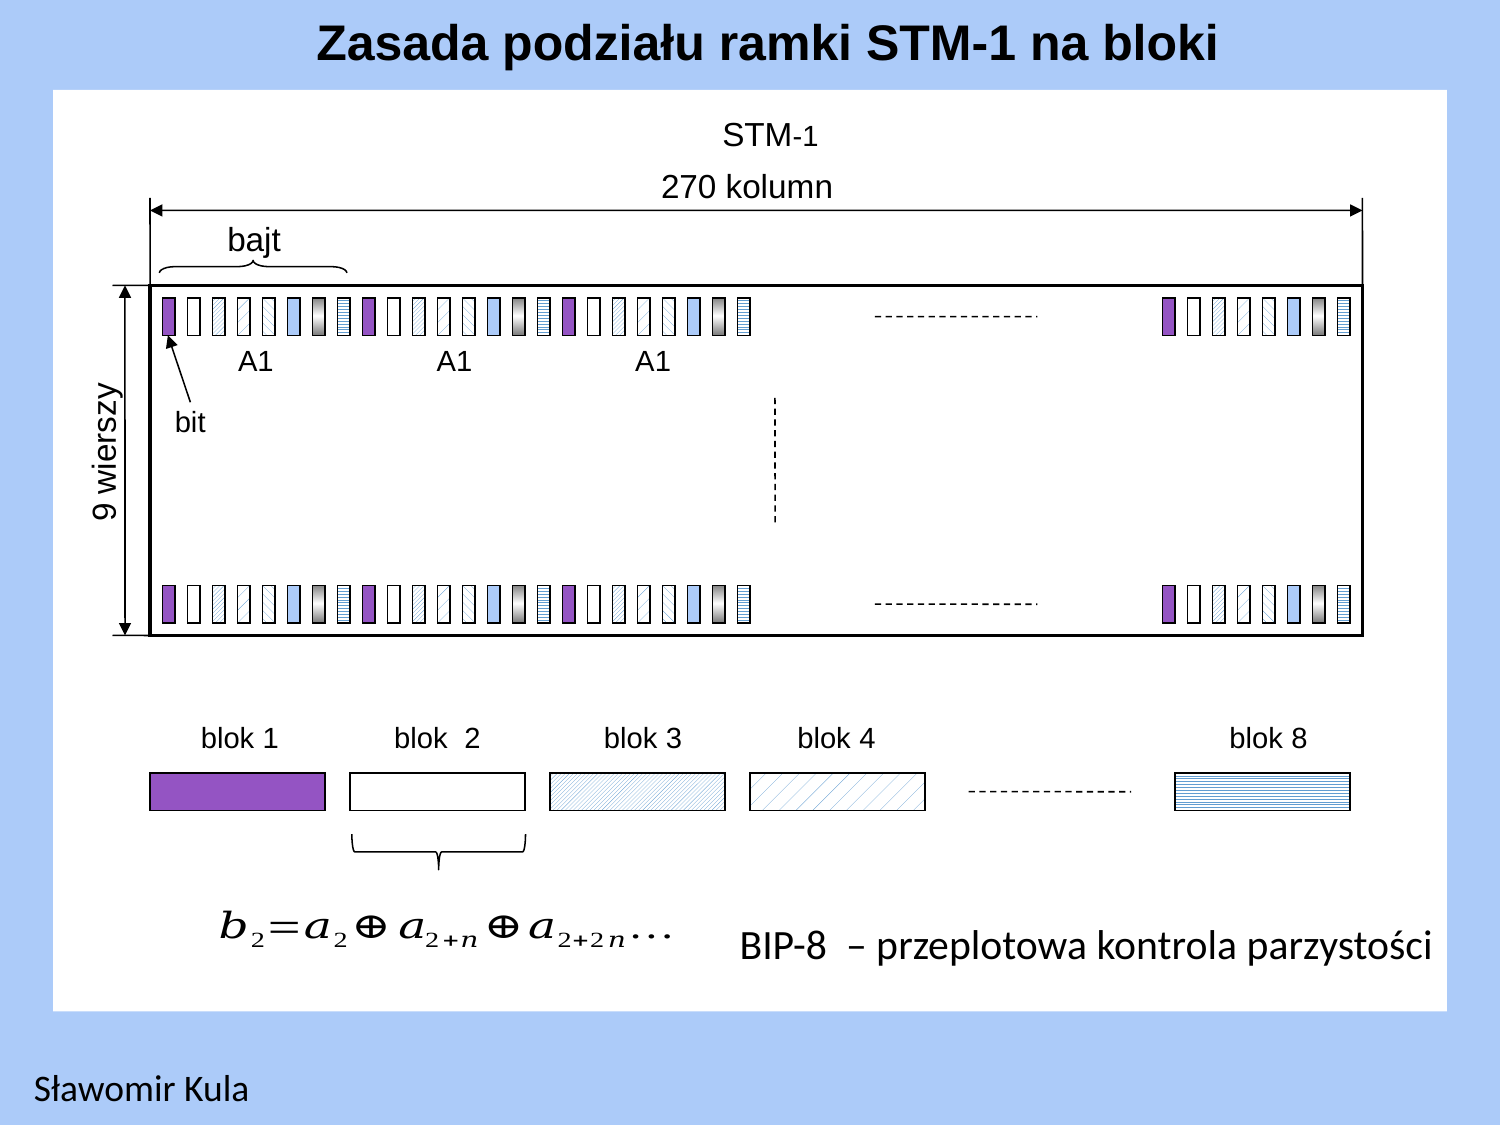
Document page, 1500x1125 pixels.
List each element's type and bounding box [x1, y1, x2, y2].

text_box [316, 10, 1220, 71]
text_box [19, 1057, 265, 1117]
text_box [53, 89, 1448, 1012]
